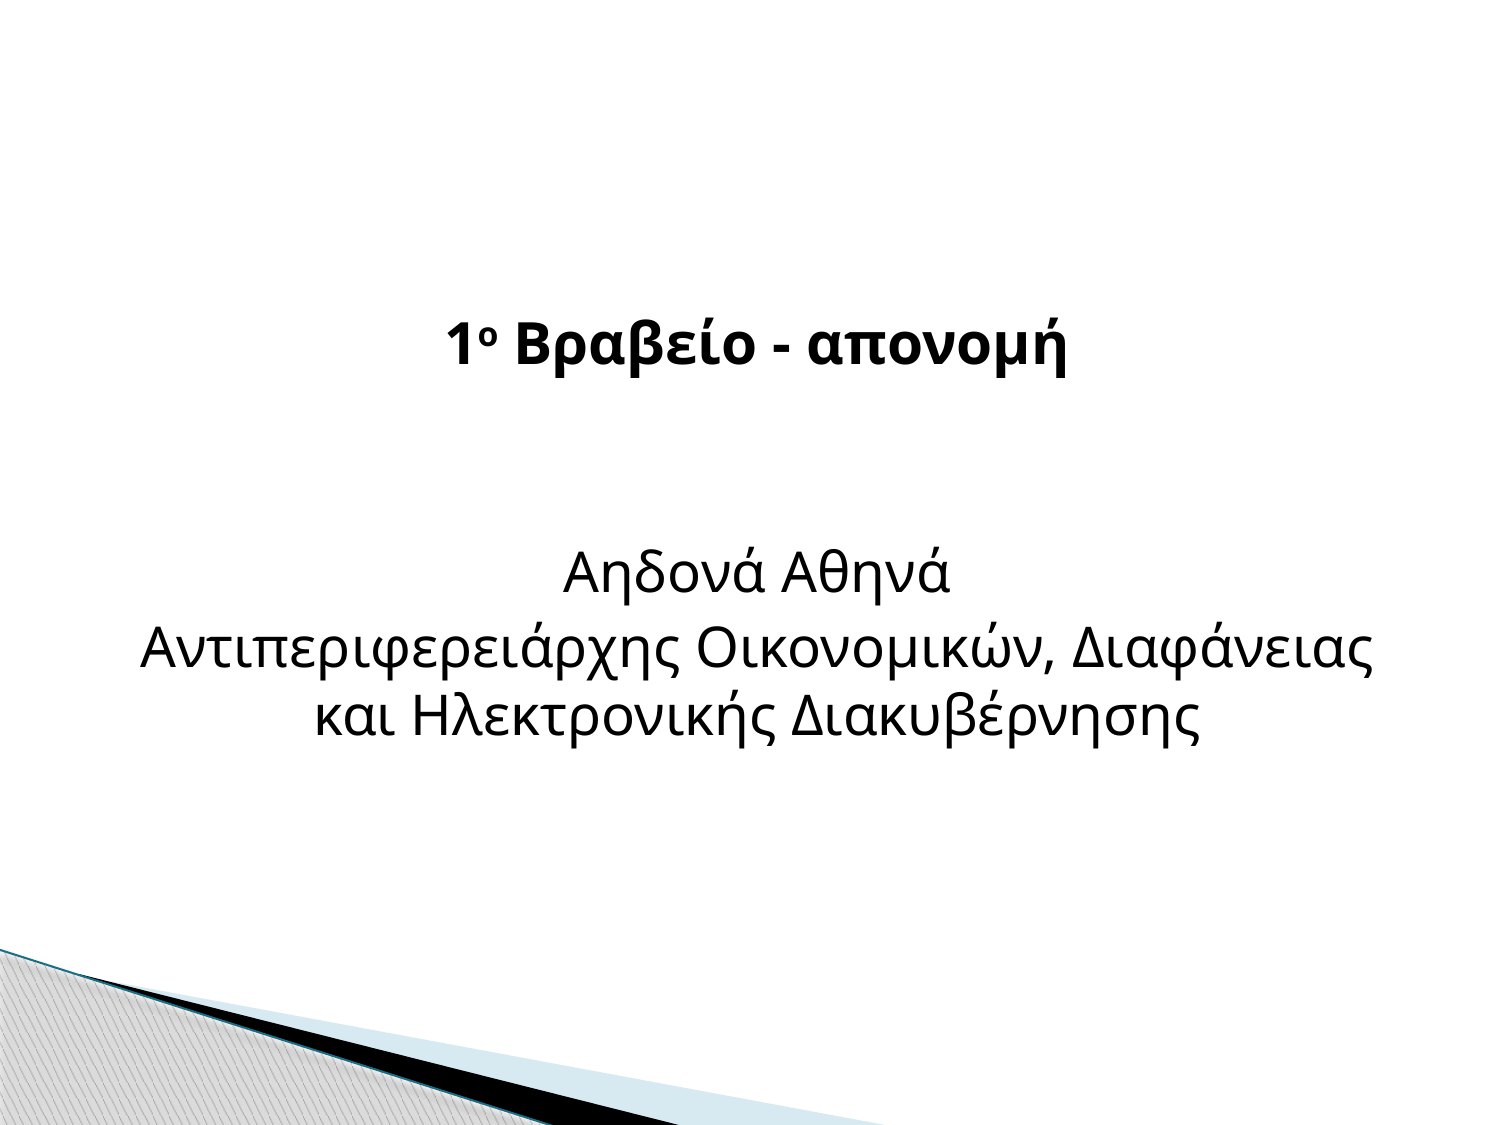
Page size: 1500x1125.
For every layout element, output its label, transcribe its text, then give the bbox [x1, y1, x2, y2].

list 1ο Βραβείο - απονομή Αηδονά Αθηνά Αντιπεριφερειάρχης Οικονομικών, Διαφάνειας και Ηλεκτρονικής Διακυβέρνησης [82, 222, 1432, 966]
